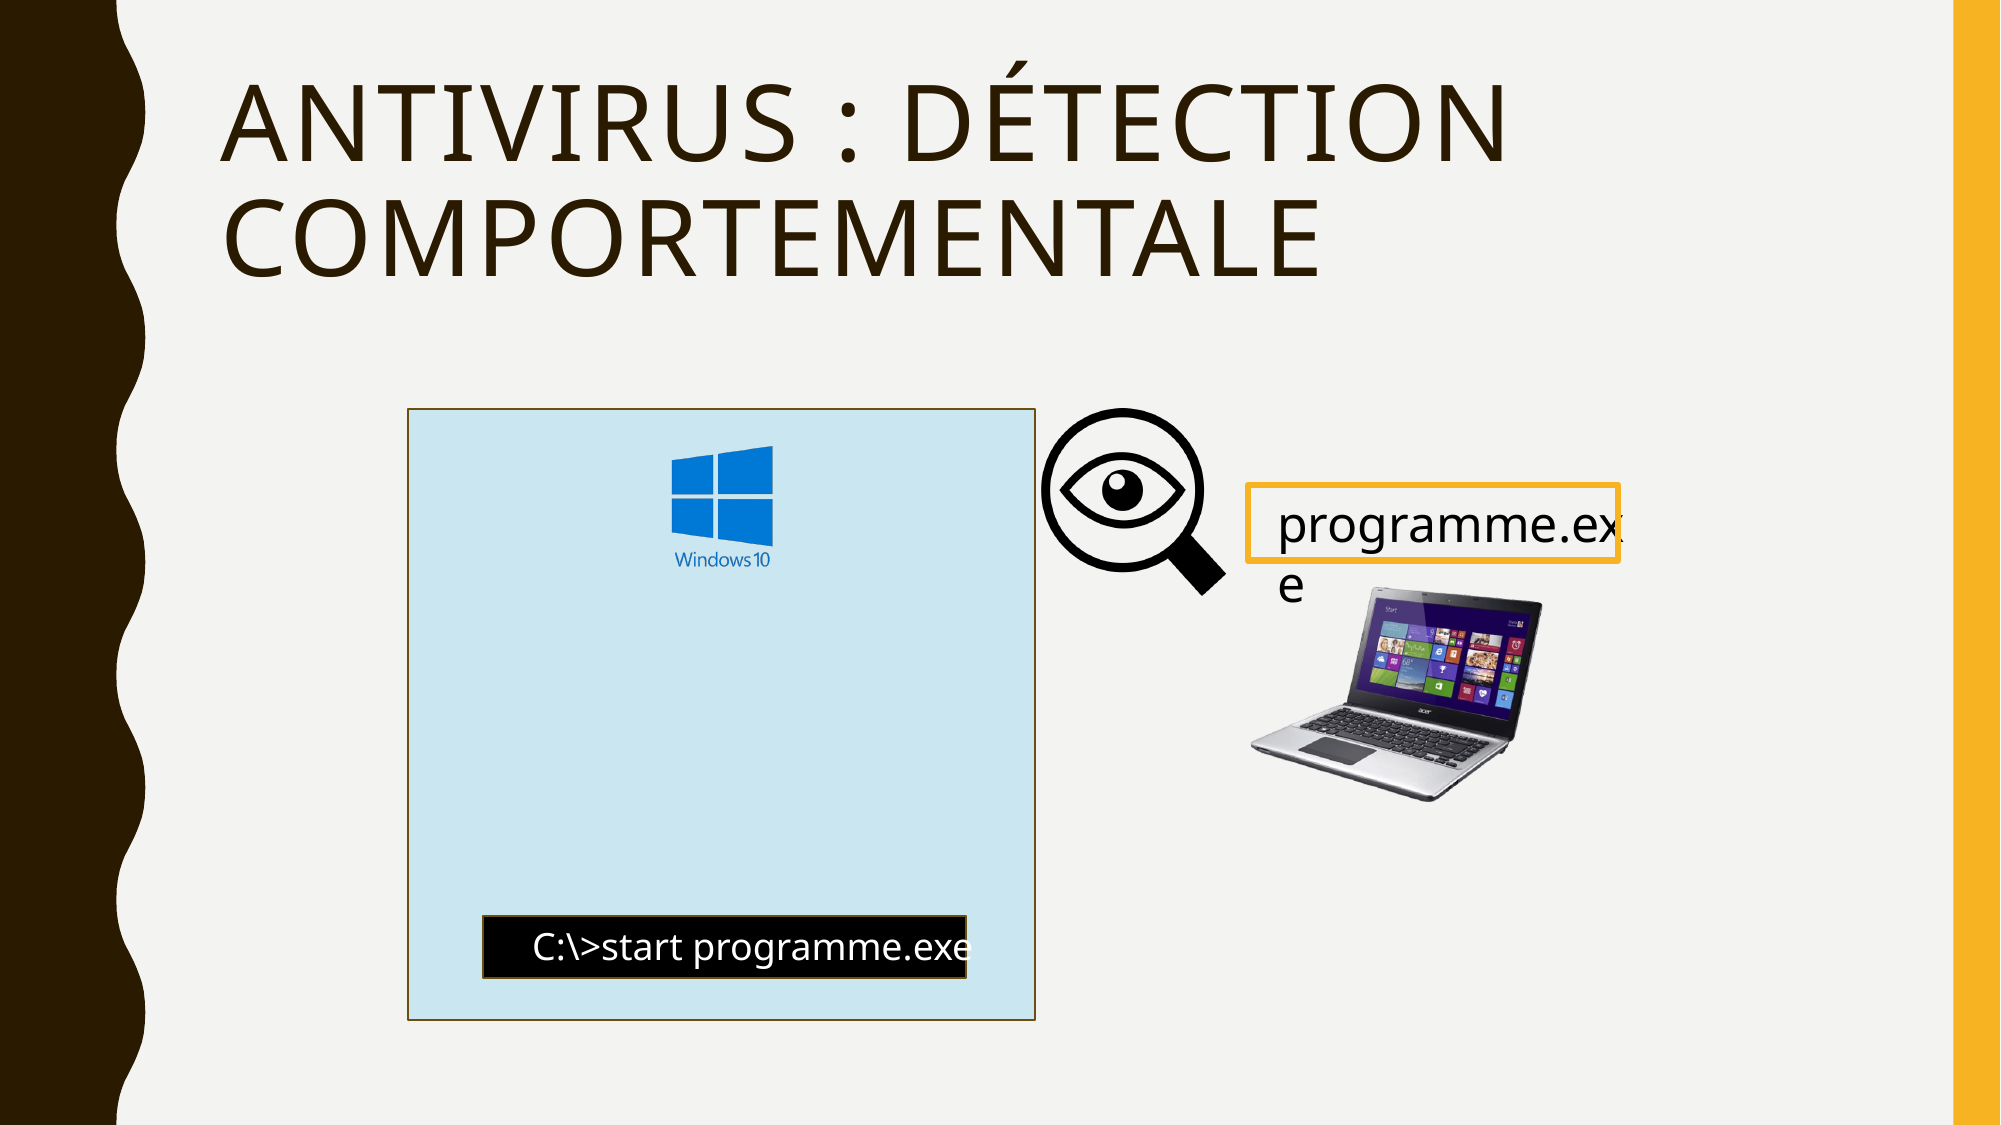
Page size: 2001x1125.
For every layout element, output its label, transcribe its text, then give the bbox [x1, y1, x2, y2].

picture [1232, 571, 1554, 818]
text_box programme.exe [1262, 484, 1662, 620]
text_box [1247, 484, 1619, 562]
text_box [407, 408, 1035, 1021]
title Antivirus : détection comportementale [205, 62, 1910, 308]
picture [1040, 408, 1227, 596]
